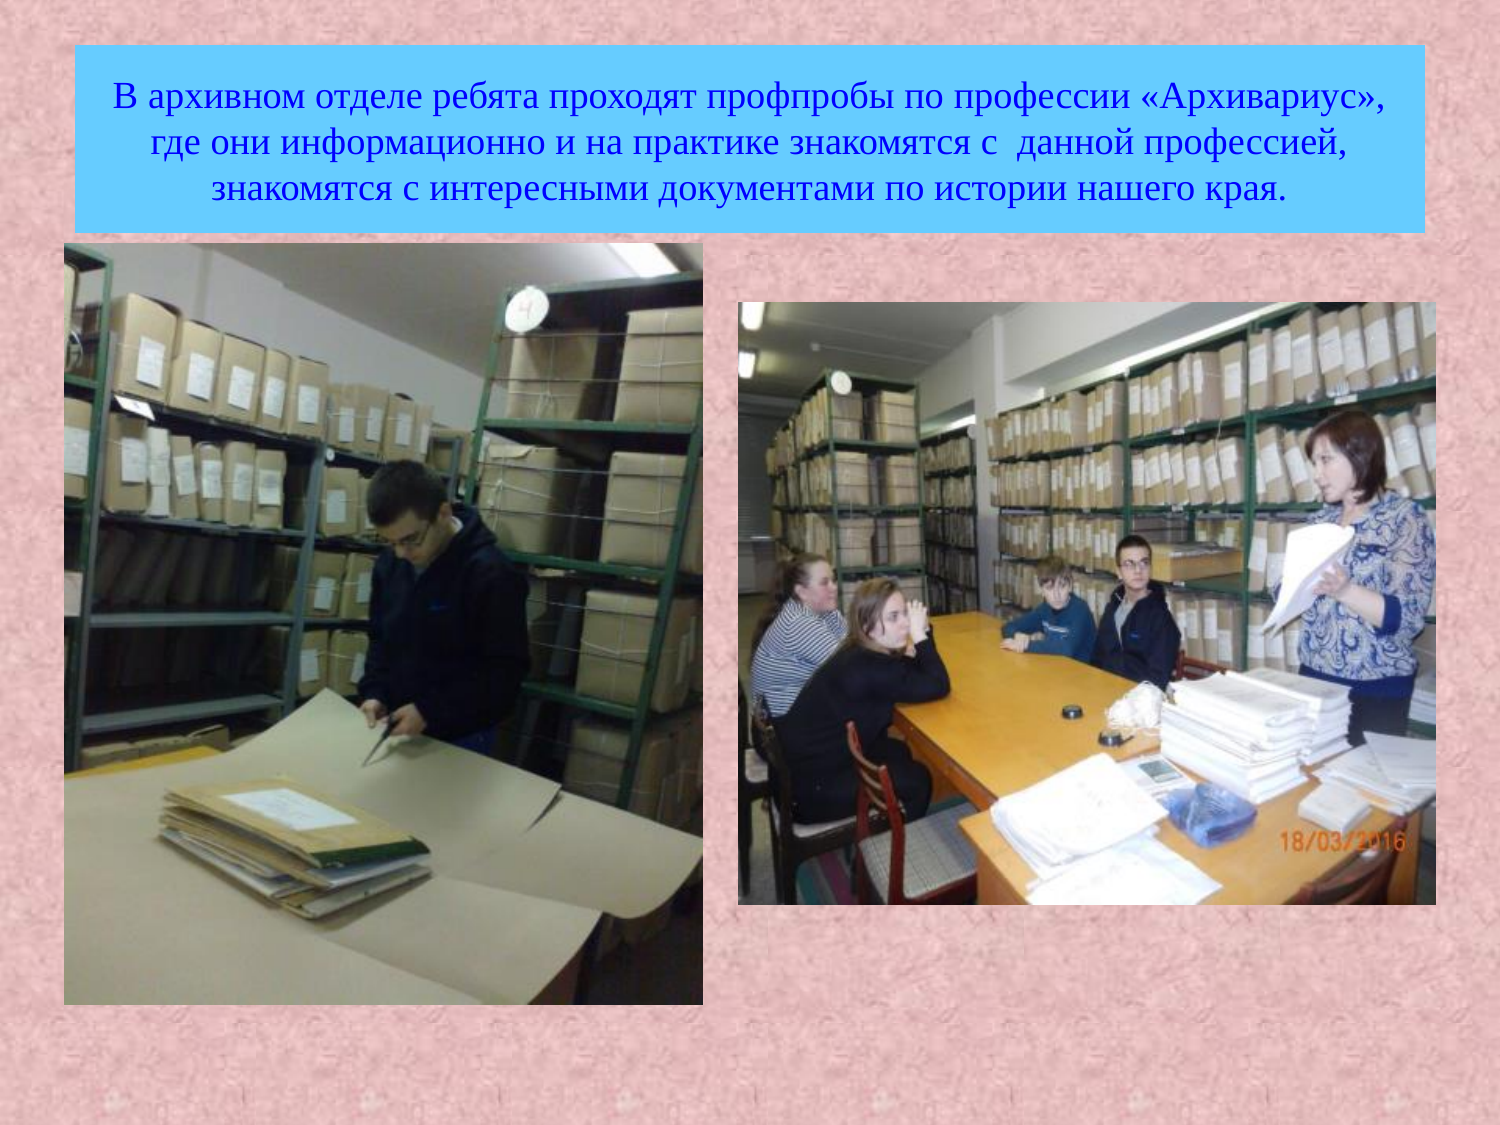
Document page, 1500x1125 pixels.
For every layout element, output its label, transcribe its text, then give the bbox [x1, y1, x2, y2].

title В архивном отделе ребята проходят профпробы по профессии «Архивариус», где они информационно и на практике знакомятся с данной профессией, знакомятся с интересными документами по истории нашего края. [75, 45, 1425, 233]
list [64, 243, 703, 1006]
picture [0, 0, 1500, 1125]
